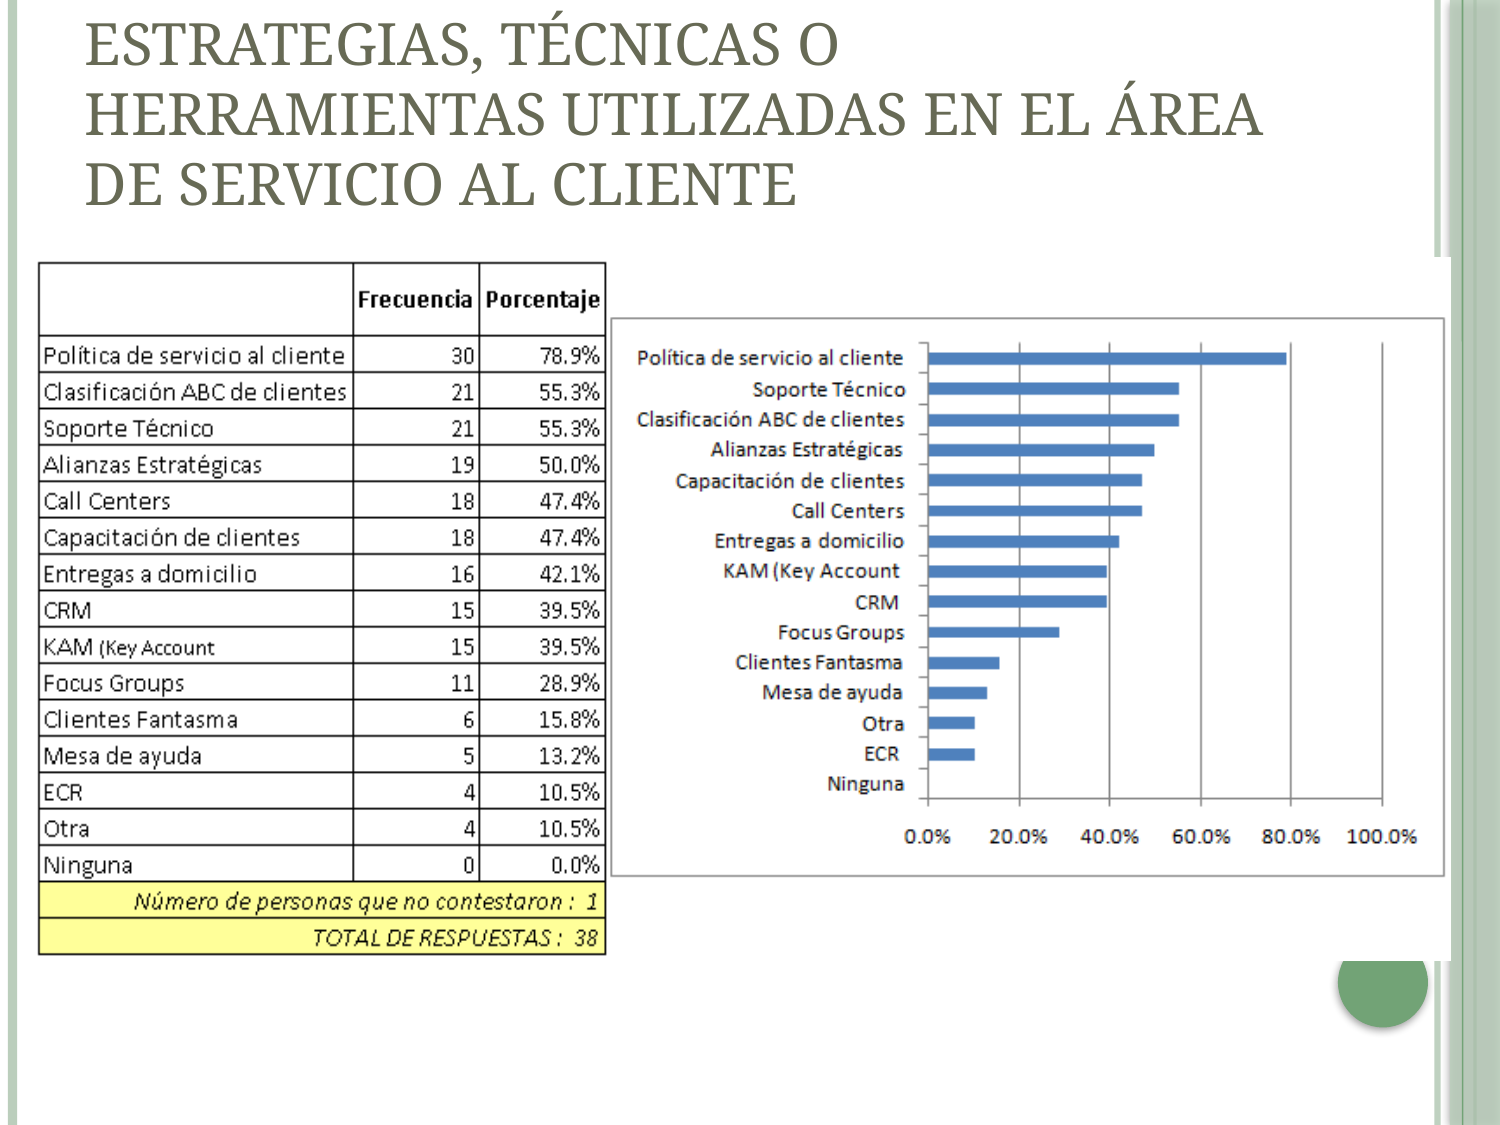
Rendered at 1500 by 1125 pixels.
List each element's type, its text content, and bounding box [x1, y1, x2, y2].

picture [34, 257, 1452, 962]
title Estrategias, técnicas o herramientas utilizadas en el área de Servicio al Cliente [70, 70, 1296, 225]
